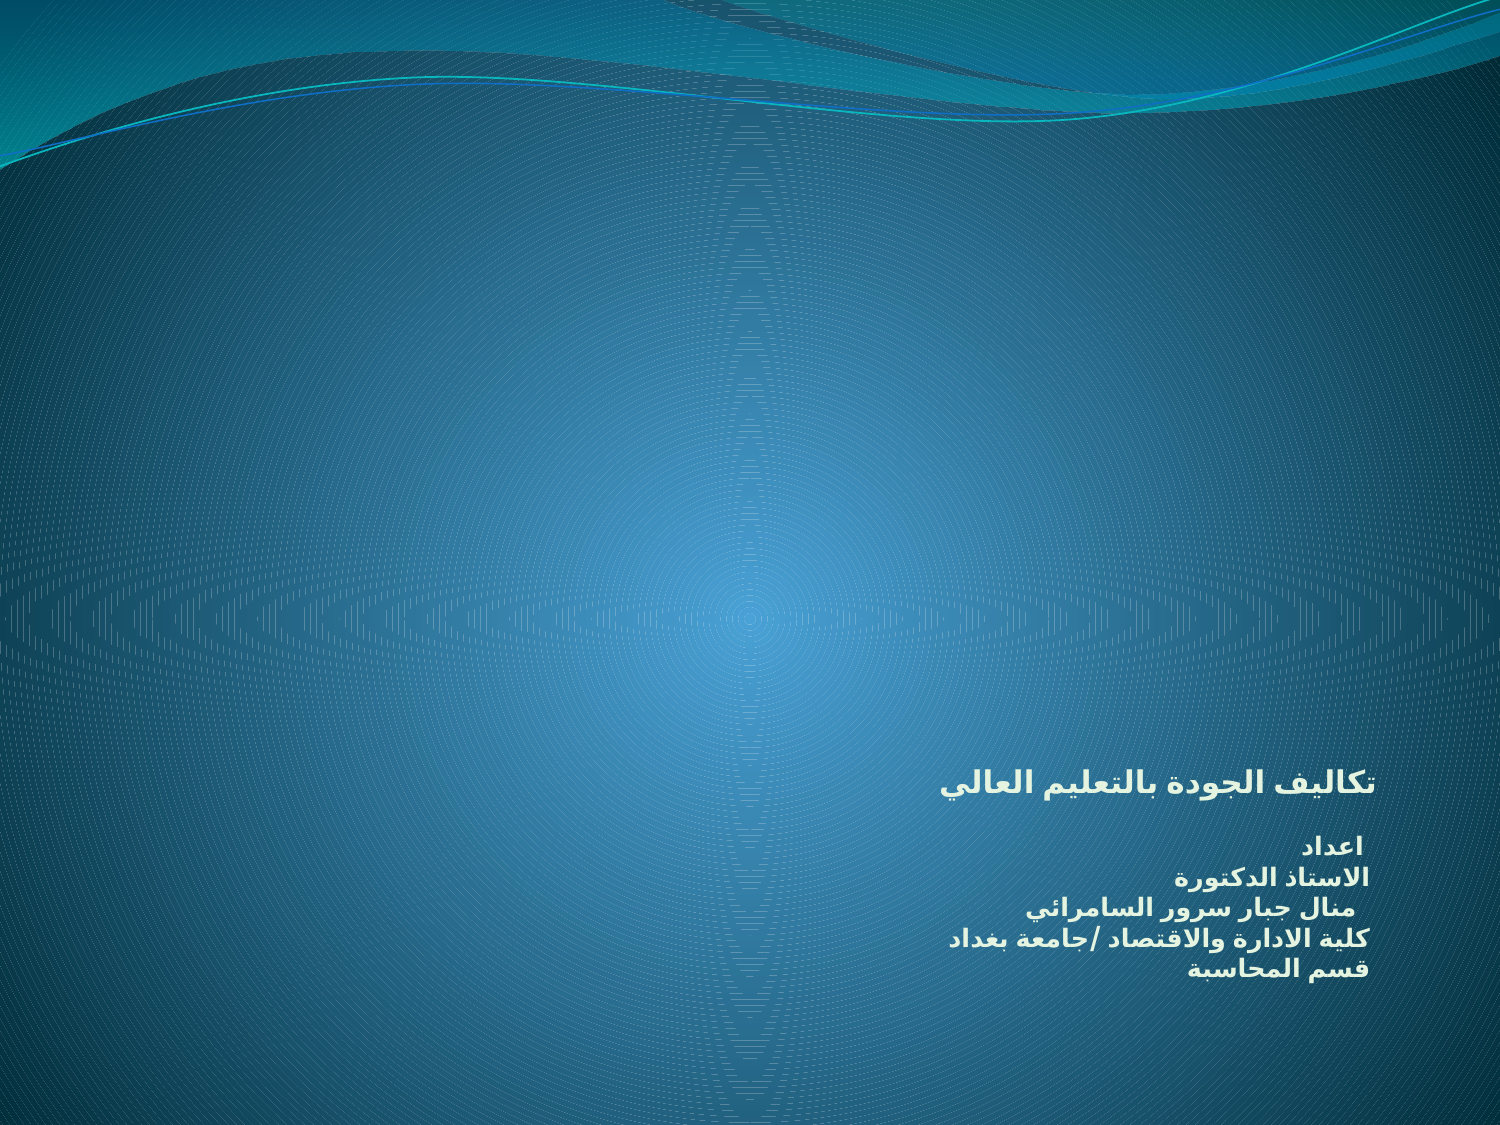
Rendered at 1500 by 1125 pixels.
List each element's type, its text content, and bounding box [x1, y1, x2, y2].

title تكاليف الجودة بالتعليم العالي اعداد الاستاذ الدكتورة منال جبار سرور السامرائي كلية الادارة والاقتصاد /جامعة بغداد قسم المحاسبة [105, 562, 1381, 1043]
